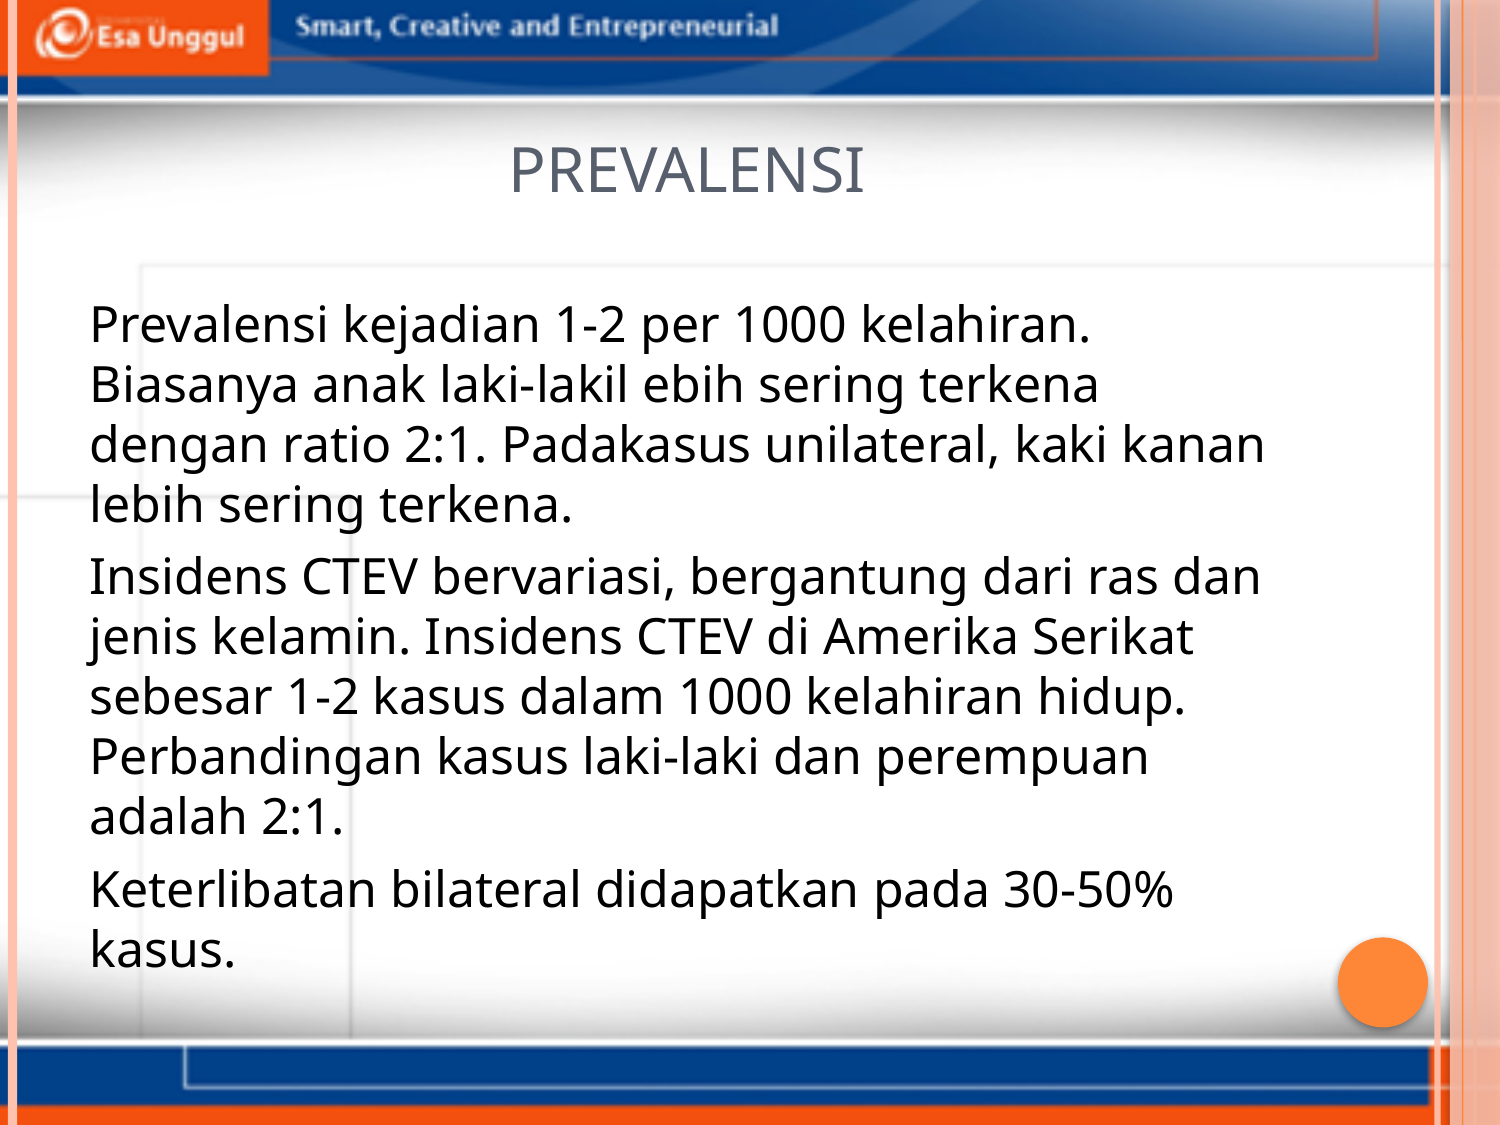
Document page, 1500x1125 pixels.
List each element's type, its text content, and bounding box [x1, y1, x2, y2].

picture [1441, 0, 1449, 1125]
picture [0, 0, 7, 1125]
list Prevalensi kejadian 1-2 per 1000 kelahiran. Biasanya anak laki-lakil ebih sering terkena dengan ratio 2:1. Padakasus unilateral, kaki kanan lebih sering terkena. Insidens CTEV bervariasi, bergantung dari ras dan jenis kelamin. Insidens CTEV di Amerika Serikat sebesar 1-2 kasus dalam 1000 kelahiran hidup. Perbandingan kasus laki-laki dan perempuan adalah 2:1. Keterlibatan bilateral didapatkan pada 30-50% kasus. [75, 212, 1300, 1012]
title Prevalensi [75, 24, 1300, 212]
picture [18, 0, 1434, 1125]
